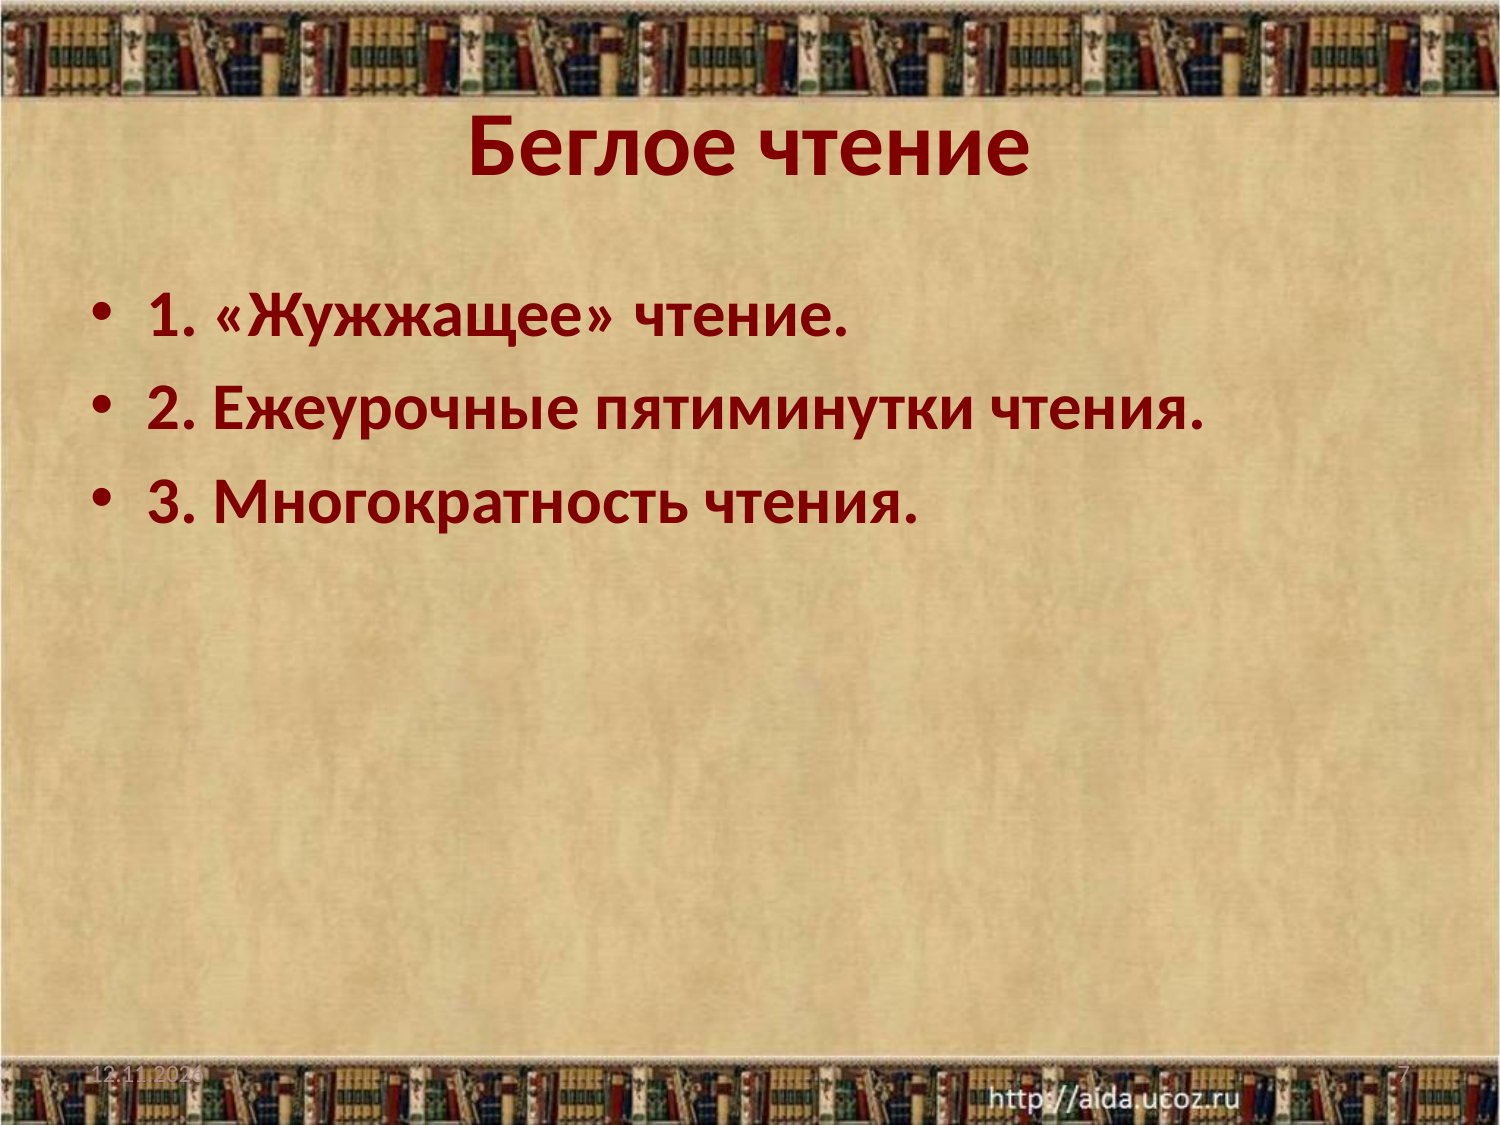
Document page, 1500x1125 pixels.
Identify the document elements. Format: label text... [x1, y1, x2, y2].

slide_number 7 [1074, 1042, 1425, 1103]
list 1. «Жужжащее» чтение. 2. Ежеурочные пятиминутки чтения. 3. Многократность чтения. [74, 262, 1426, 1006]
title Беглое чтение [74, 44, 1426, 233]
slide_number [75, 1042, 425, 1103]
picture [0, 0, 1500, 1125]
